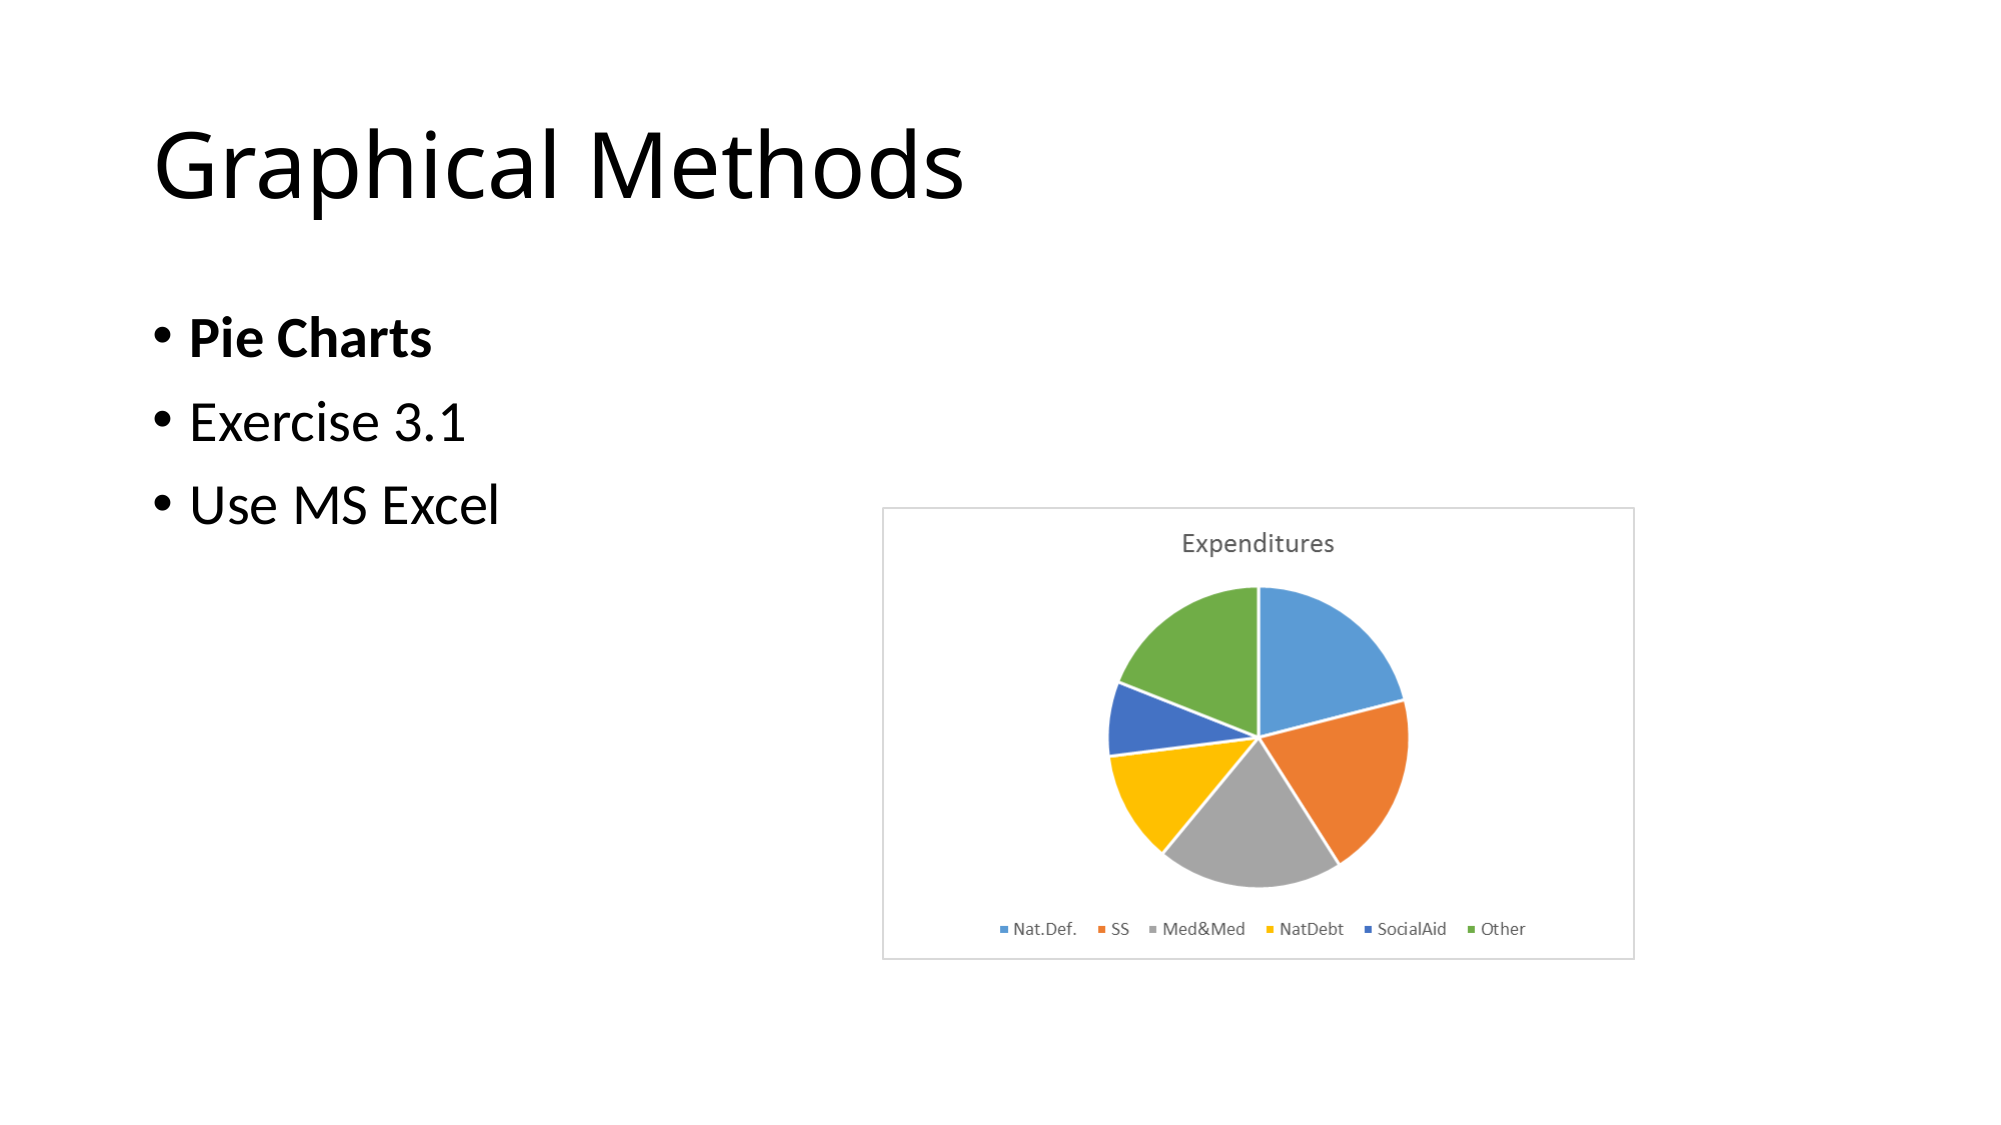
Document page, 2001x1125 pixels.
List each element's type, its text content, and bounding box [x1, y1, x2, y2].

picture [882, 507, 1635, 960]
title Graphical Methods [137, 59, 1863, 278]
list Pie Charts Exercise 3.1 Use MS Excel [137, 299, 1863, 1014]
